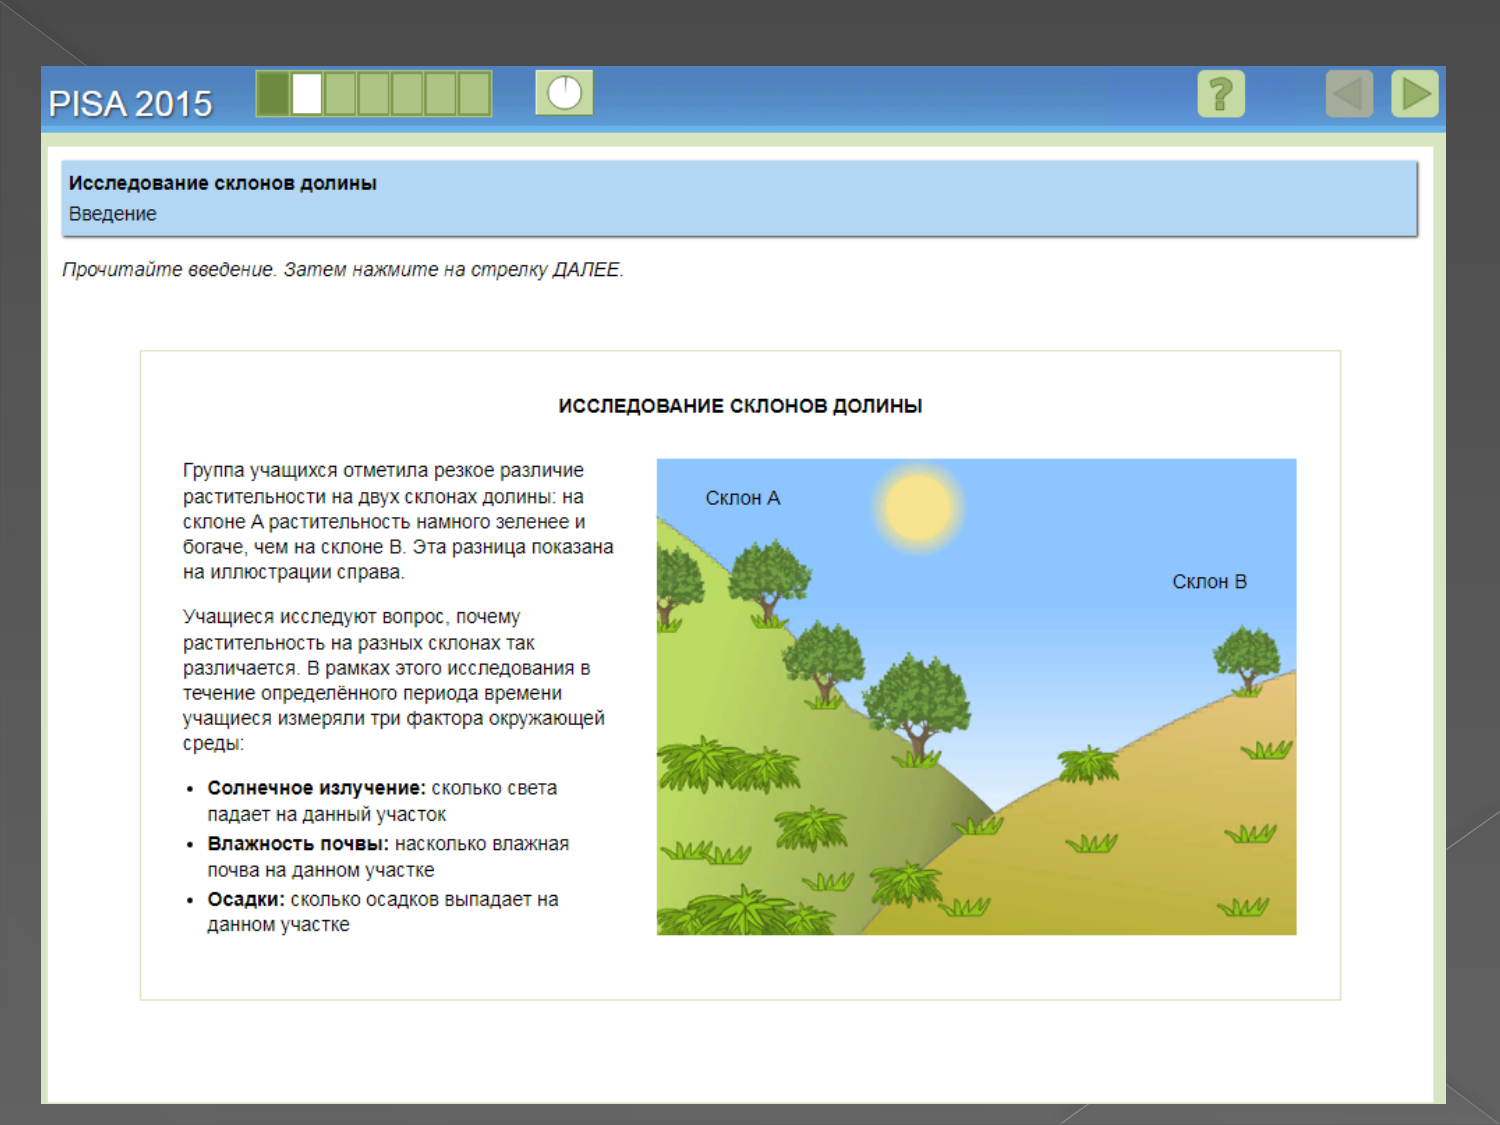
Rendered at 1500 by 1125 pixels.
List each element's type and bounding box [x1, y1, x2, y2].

picture [41, 66, 1446, 1105]
